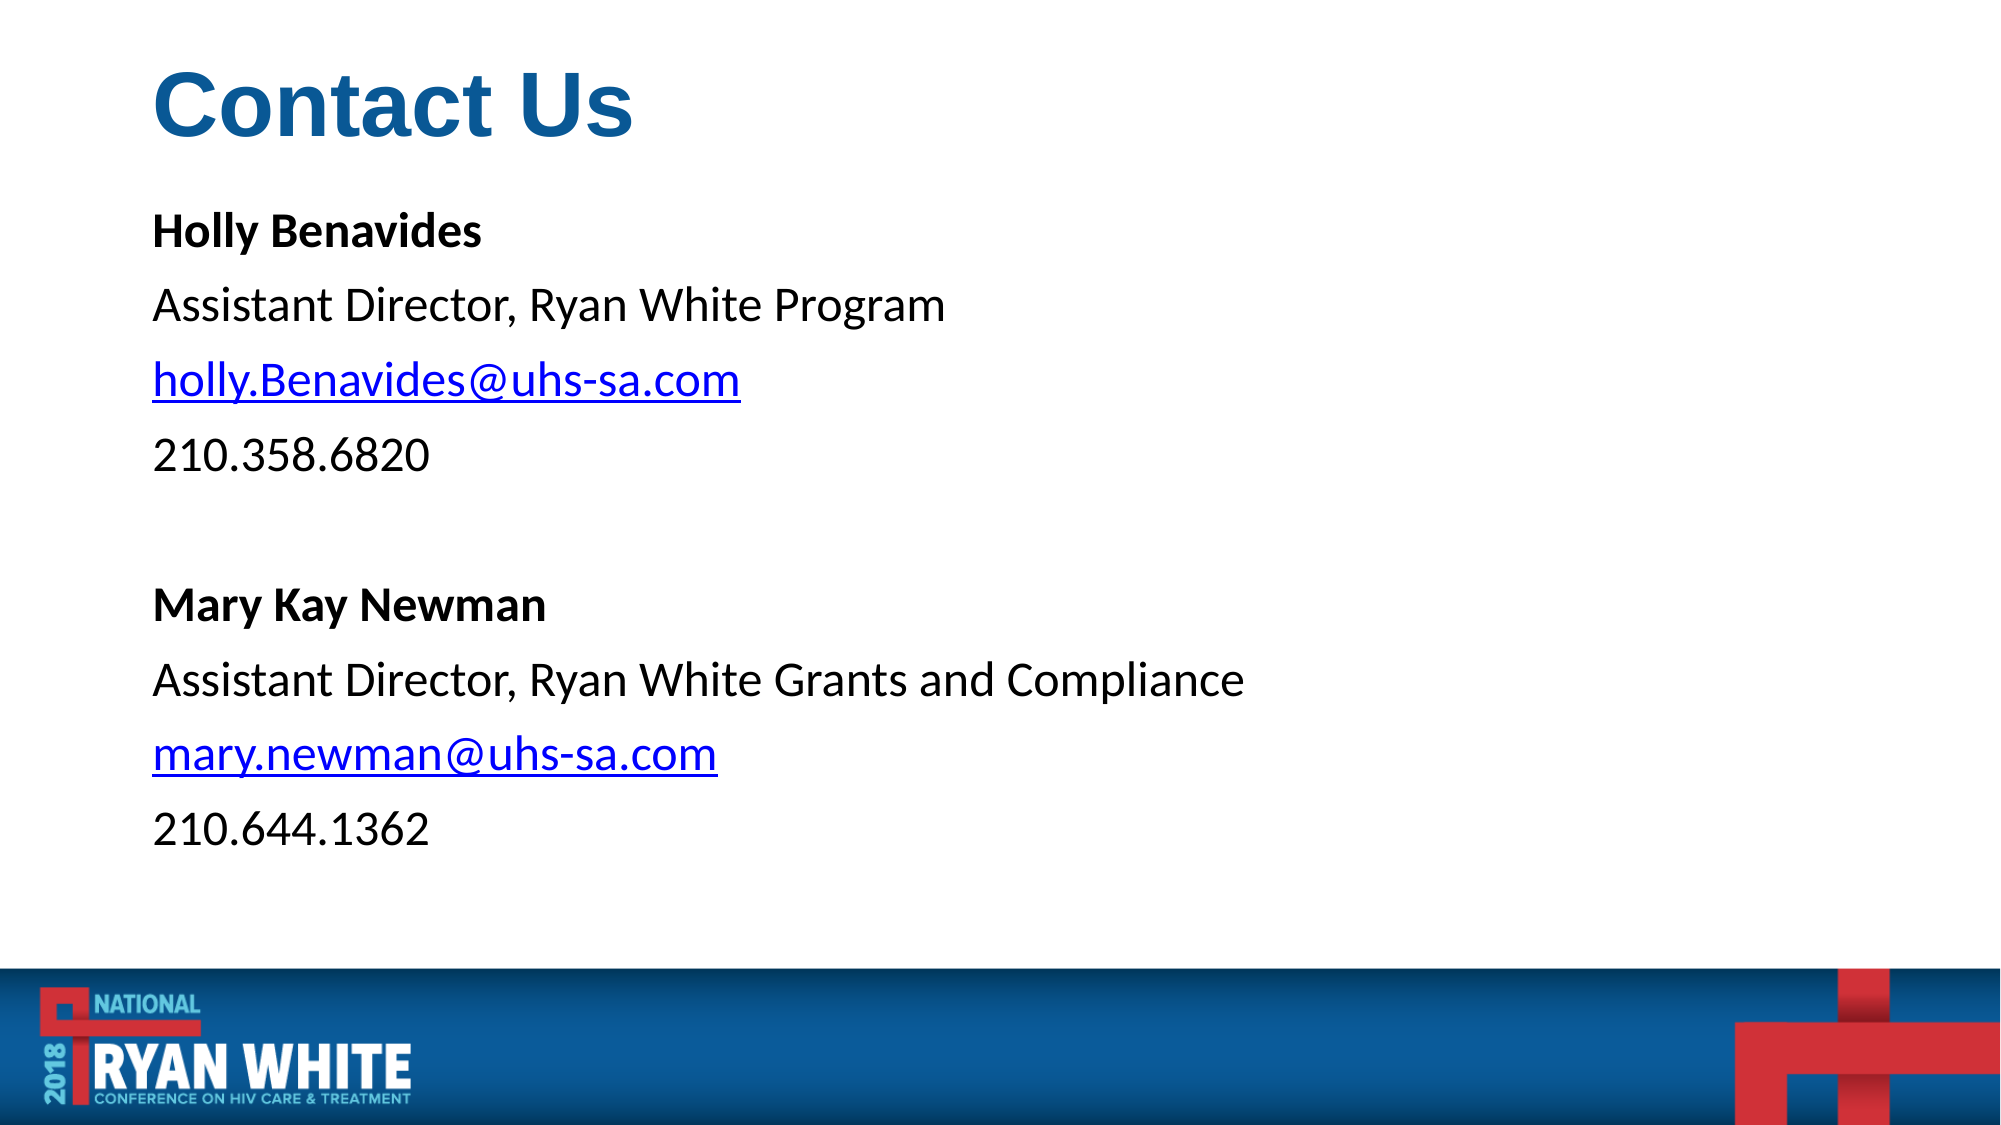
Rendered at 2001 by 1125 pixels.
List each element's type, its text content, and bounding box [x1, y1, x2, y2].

list Holly Benavides Assistant Director, Ryan White Program holly.Benavides@uhs-sa.com 210.358.6820 Mary Kay Newman Assistant Director, Ryan White Grants and Compliance mary.newman@uhs-sa.com 210.644.1362 [137, 196, 1863, 927]
picture [0, 0, 2001, 1125]
title Contact Us [137, 38, 1863, 175]
